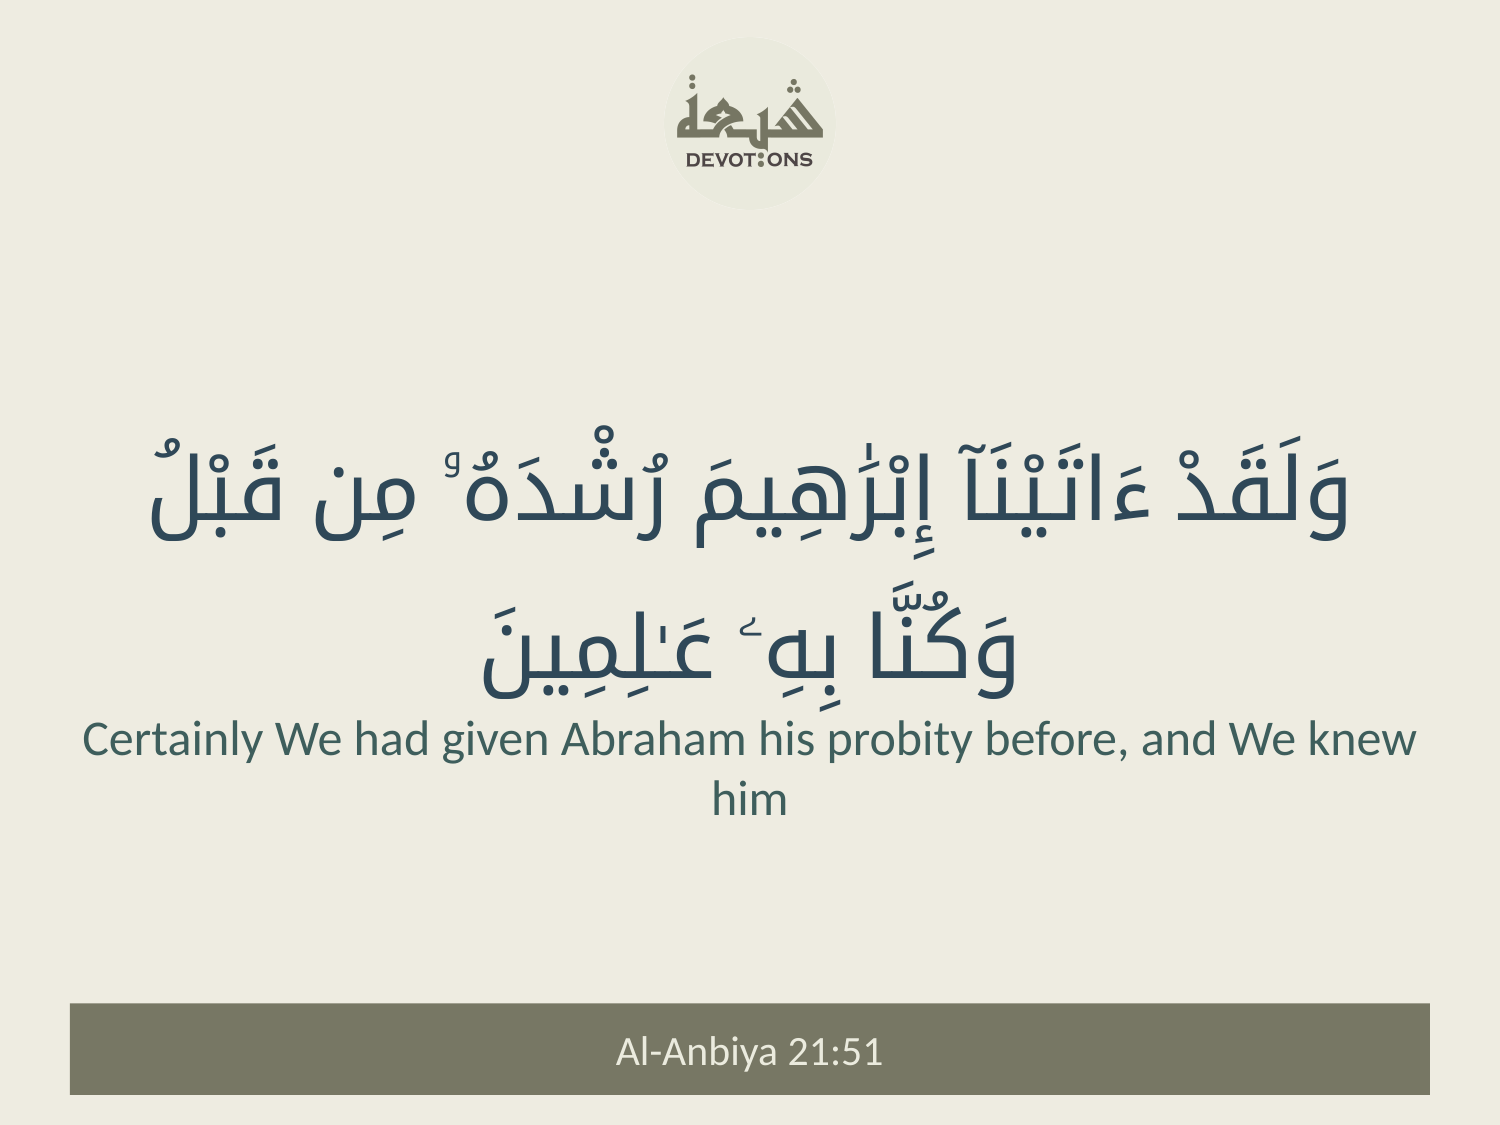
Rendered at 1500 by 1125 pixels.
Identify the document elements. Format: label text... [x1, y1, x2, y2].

picture [656, 29, 844, 203]
list وَلَقَدْ ءَاتَيْنَآ إِبْرَٰهِيمَ رُشْدَهُۥ مِن قَبْلُ وَكُنَّا بِهِۦ عَـٰلِمِينَ Certainly We had given Abraham his probity before, and We knew him [69, 203, 1430, 1003]
list Al-Anbiya 21:51 [69, 1003, 1430, 1095]
